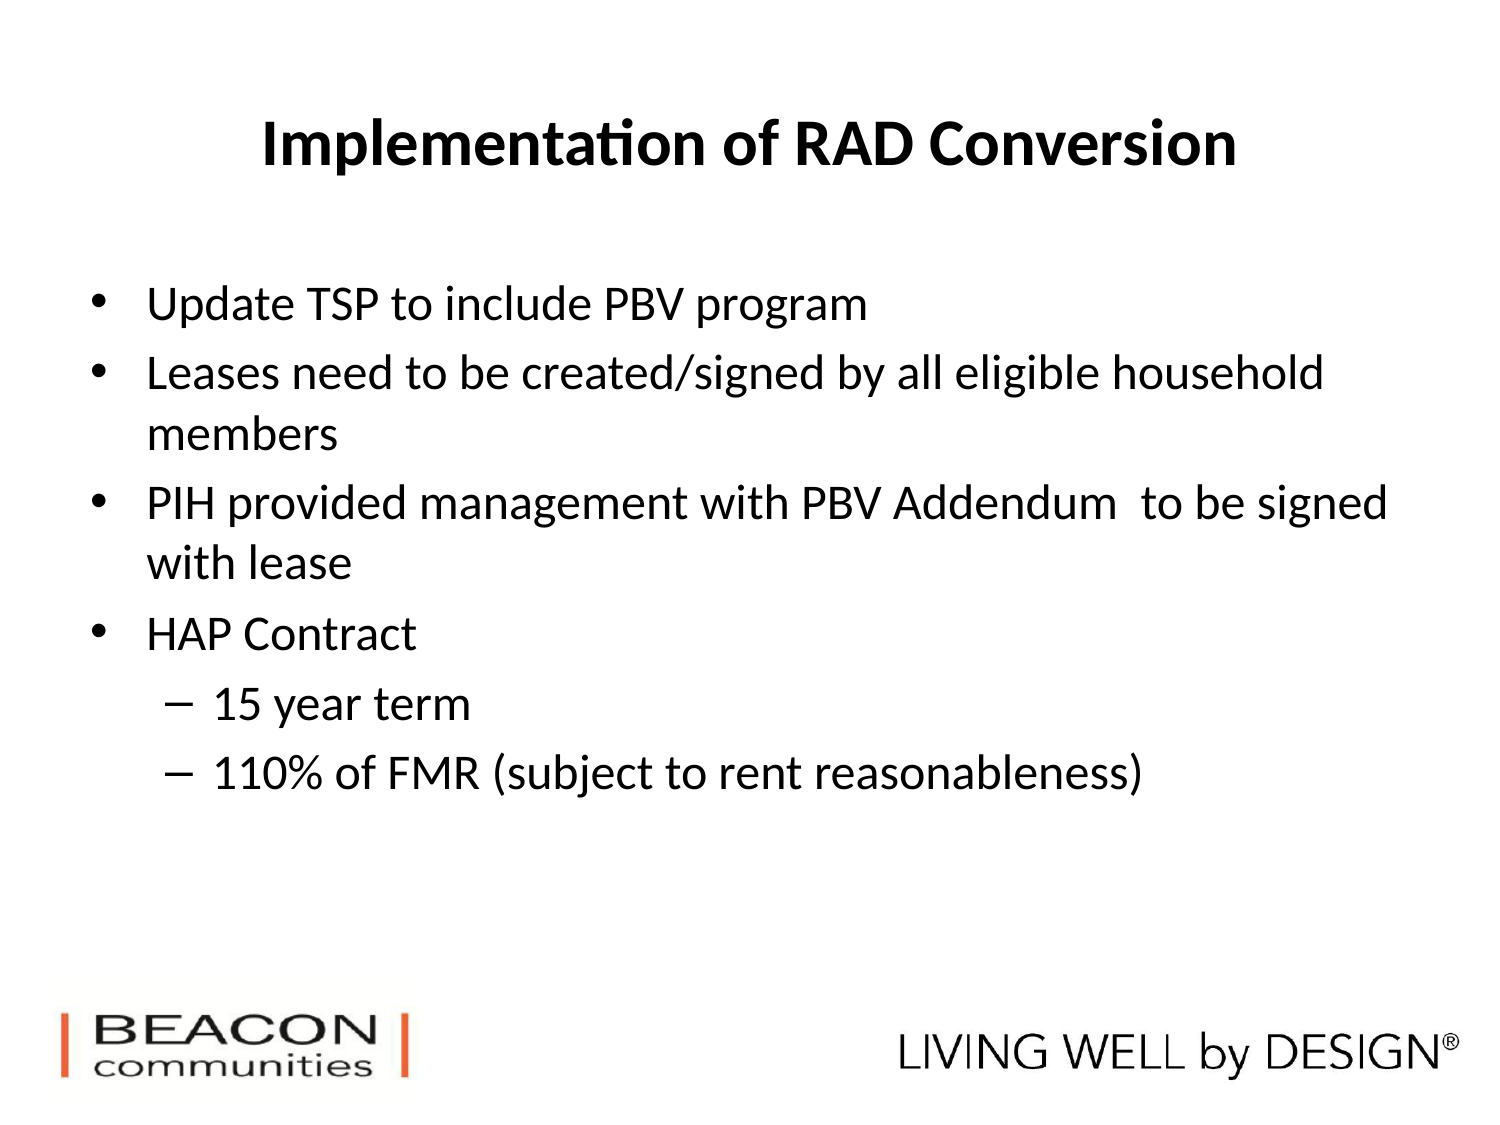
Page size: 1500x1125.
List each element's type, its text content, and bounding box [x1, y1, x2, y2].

list Update TSP to include PBV program Leases need to be created/signed by all eligible household members PIH provided management with PBV Addendum to be signed with lease HAP Contract 15 year term 110% of FMR (subject to rent reasonableness) [75, 262, 1425, 1005]
title Implementation of RAD Conversion [75, 45, 1425, 233]
picture [849, 987, 1484, 1110]
picture [0, 971, 486, 1125]
